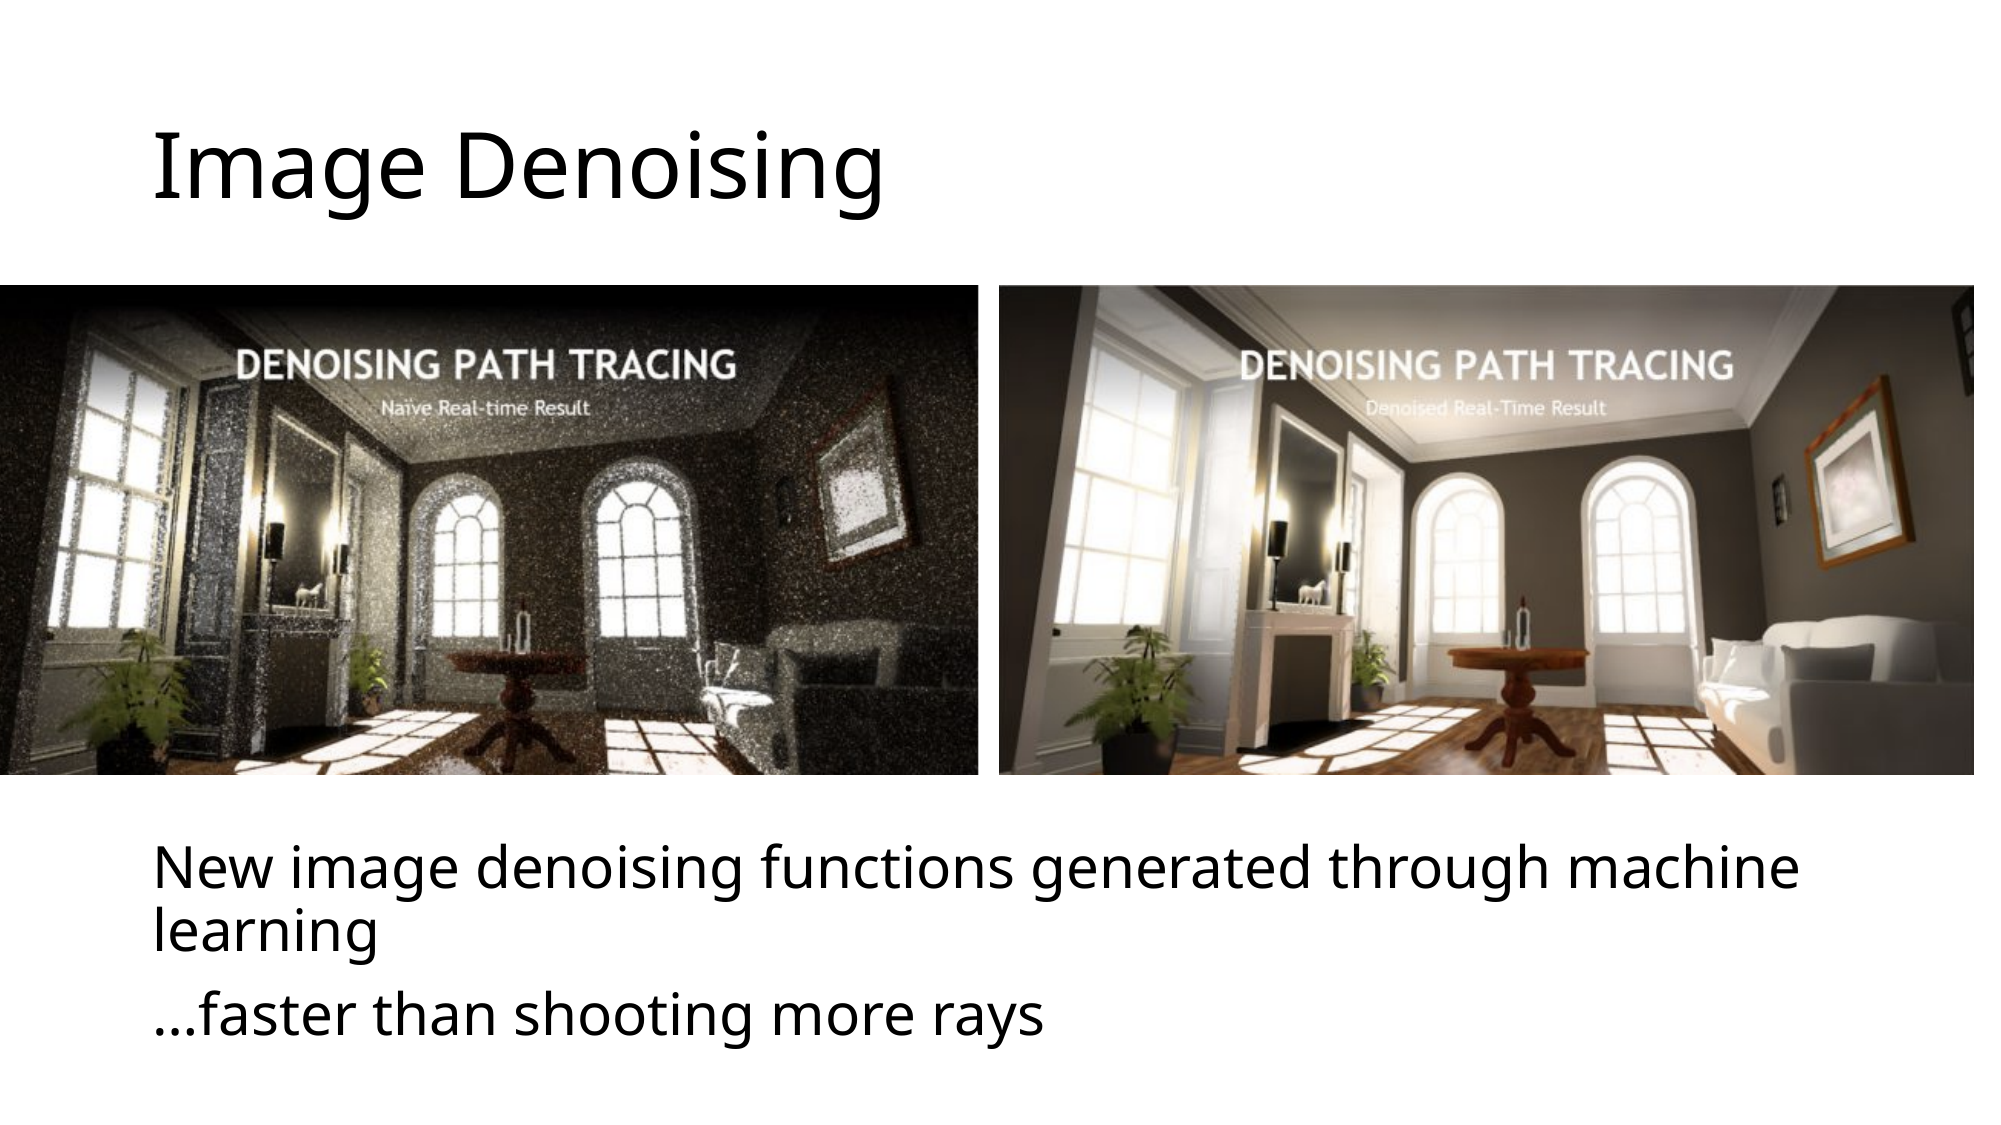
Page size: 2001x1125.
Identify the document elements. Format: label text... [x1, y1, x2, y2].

title Image Denoising [137, 59, 1863, 278]
picture [999, 285, 1974, 775]
list New image denoising functions generated through machine learning …faster than shooting more rays [137, 830, 2000, 1014]
picture [0, 285, 980, 775]
